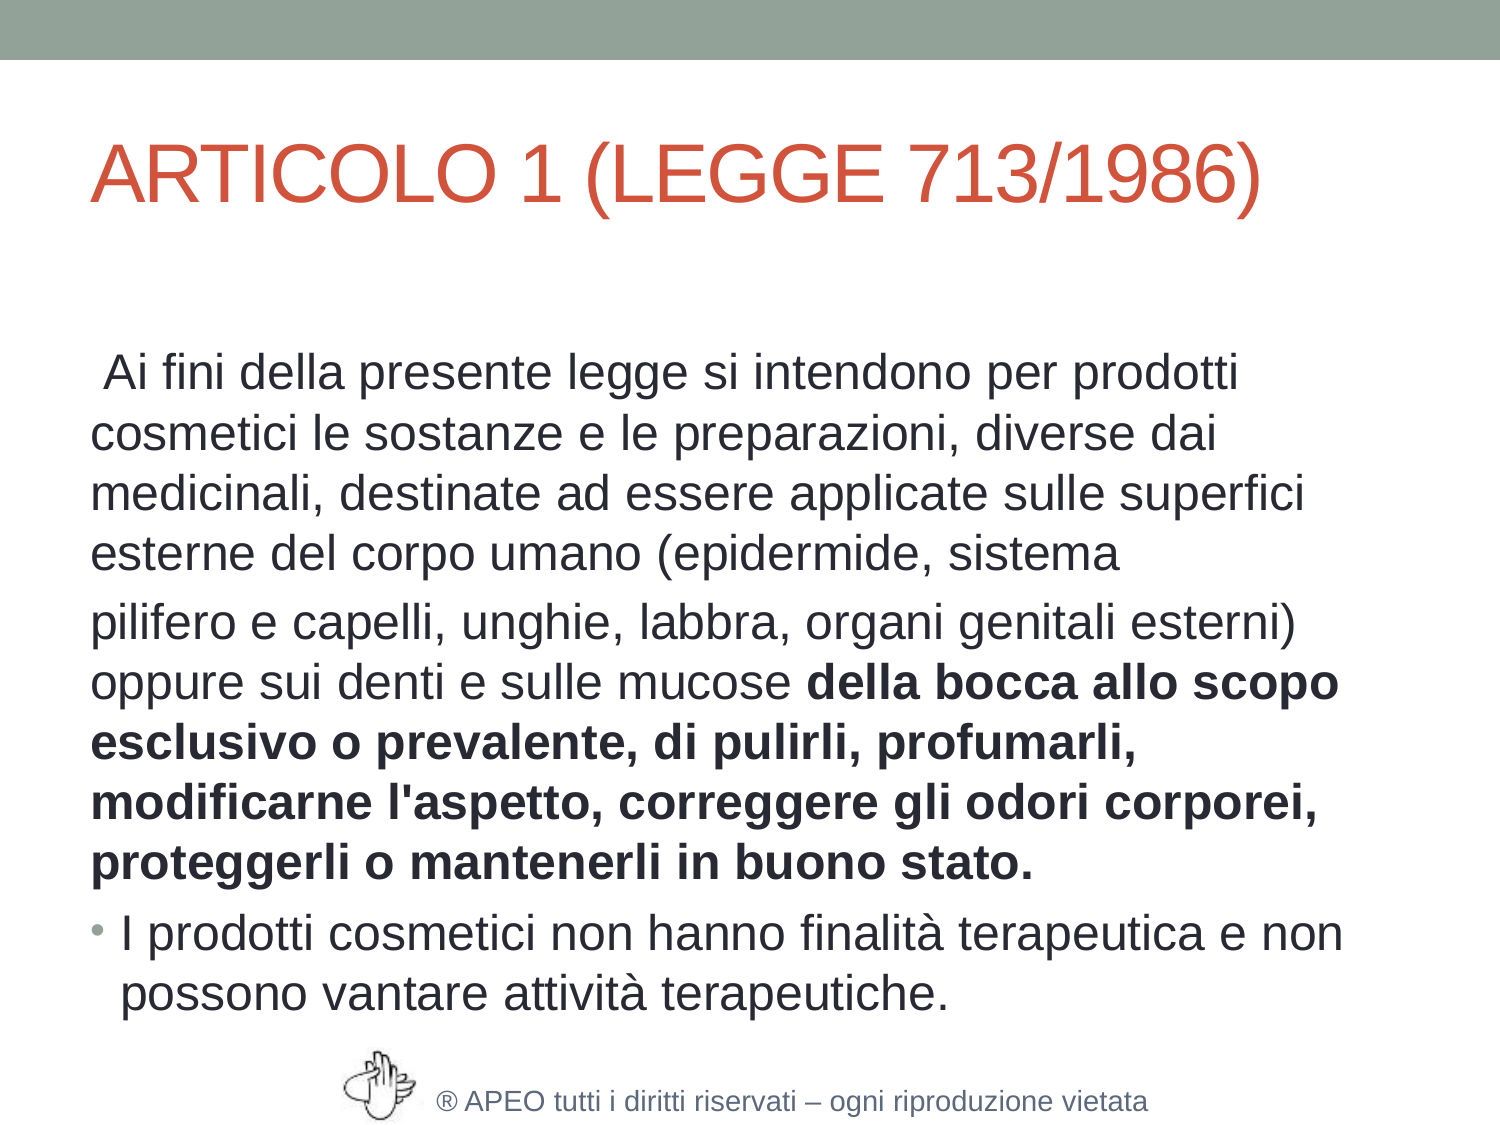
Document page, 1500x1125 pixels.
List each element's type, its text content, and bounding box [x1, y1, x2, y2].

list Ai fini della presente legge si intendono per prodotti cosmetici le sostanze e le preparazioni, diverse dai medicinali, destinate ad essere applicate sulle superfici esterne del corpo umano (epidermide, sistema pilifero e capelli, unghie, labbra, organi genitali esterni) oppure sui denti e sulle mucose della bocca allo scopo esclusivo o prevalente, di pulirli, profumarli, modificarne l'aspetto, correggere gli odori corporei, proteggerli o mantenerli in buono stato. I prodotti cosmetici non hanno finalità terapeutica e non possono vantare attività terapeutiche. [74, 262, 1426, 1063]
title ARTICOLO 1 (legge 713/1986) [75, 87, 1425, 250]
picture [341, 1063, 424, 1125]
